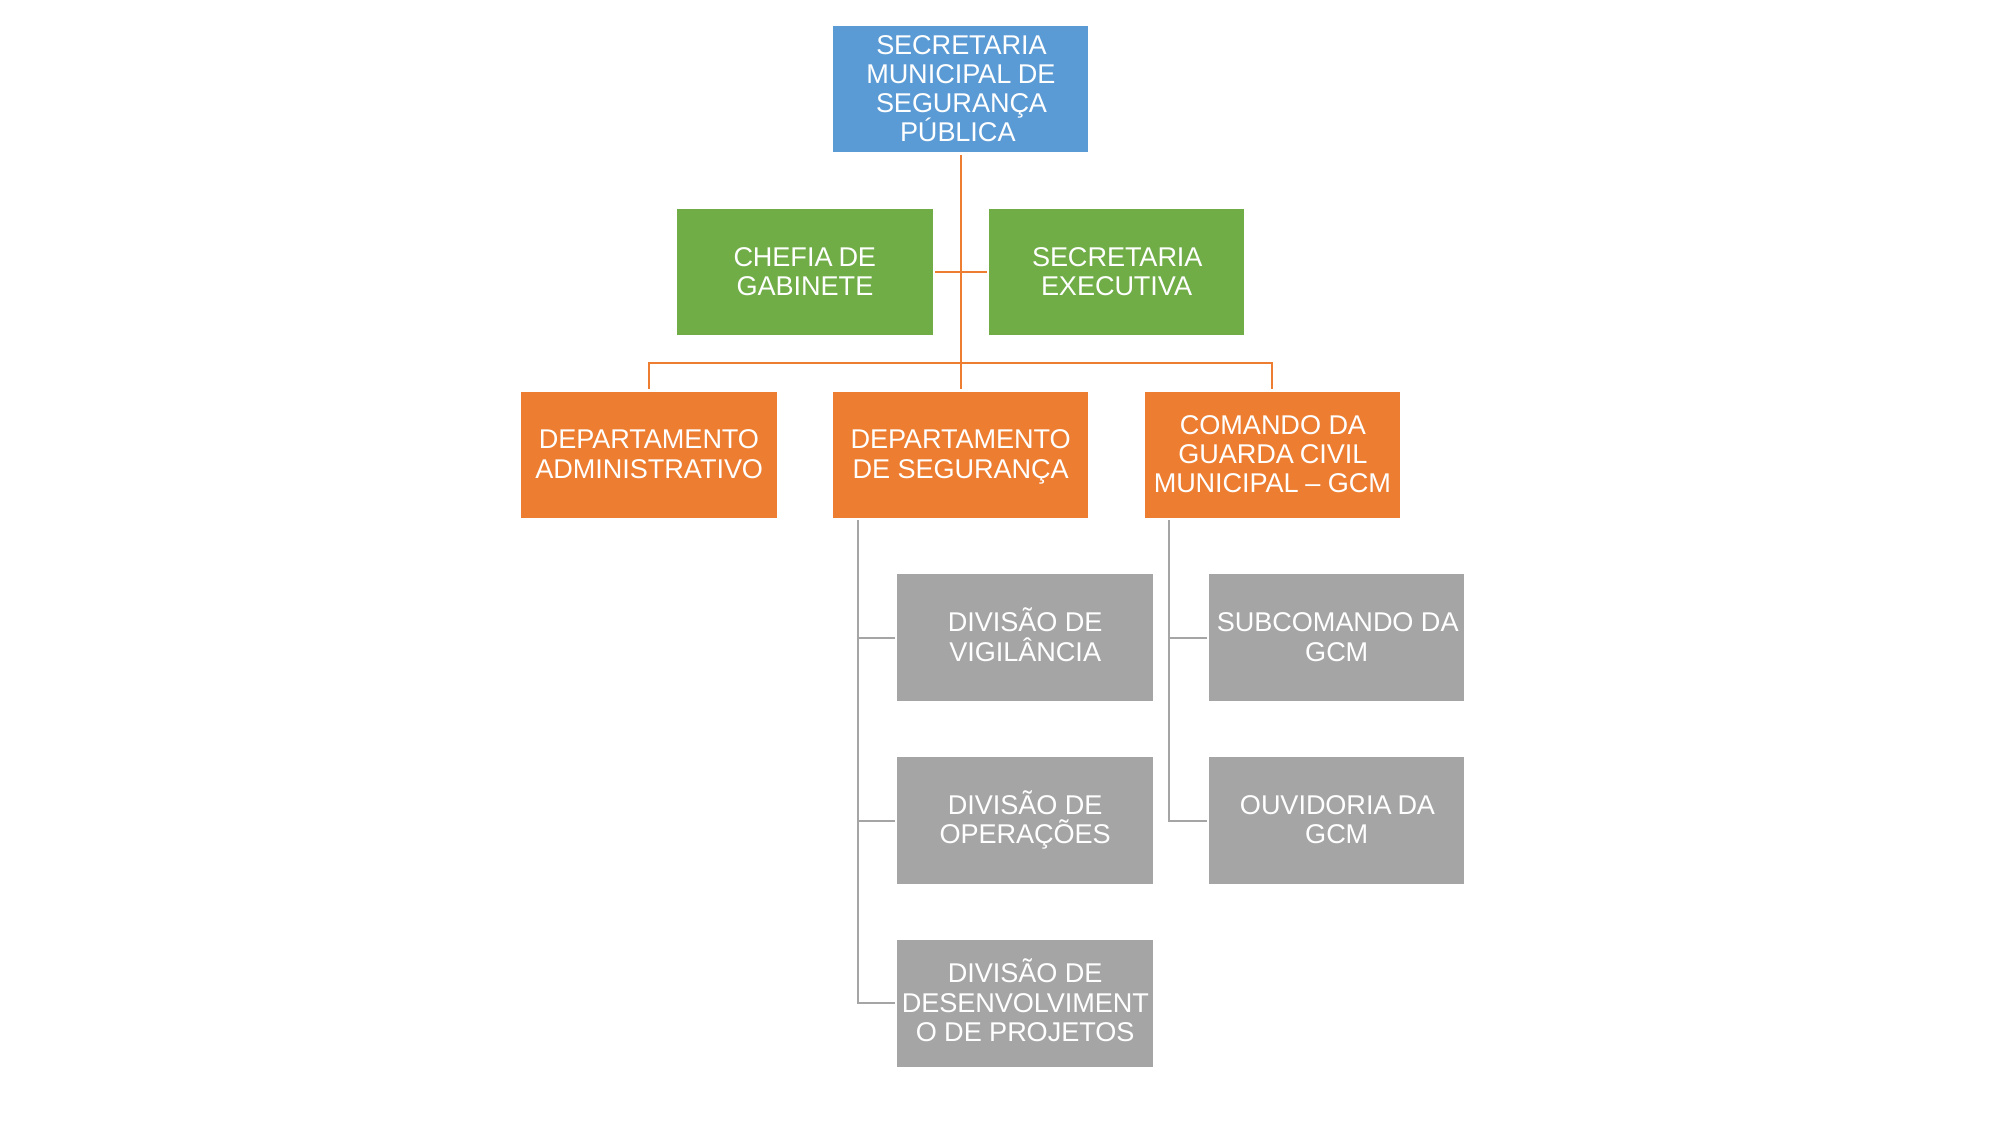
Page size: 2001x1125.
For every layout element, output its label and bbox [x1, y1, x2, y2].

text_box [42, 24, 1944, 1069]
